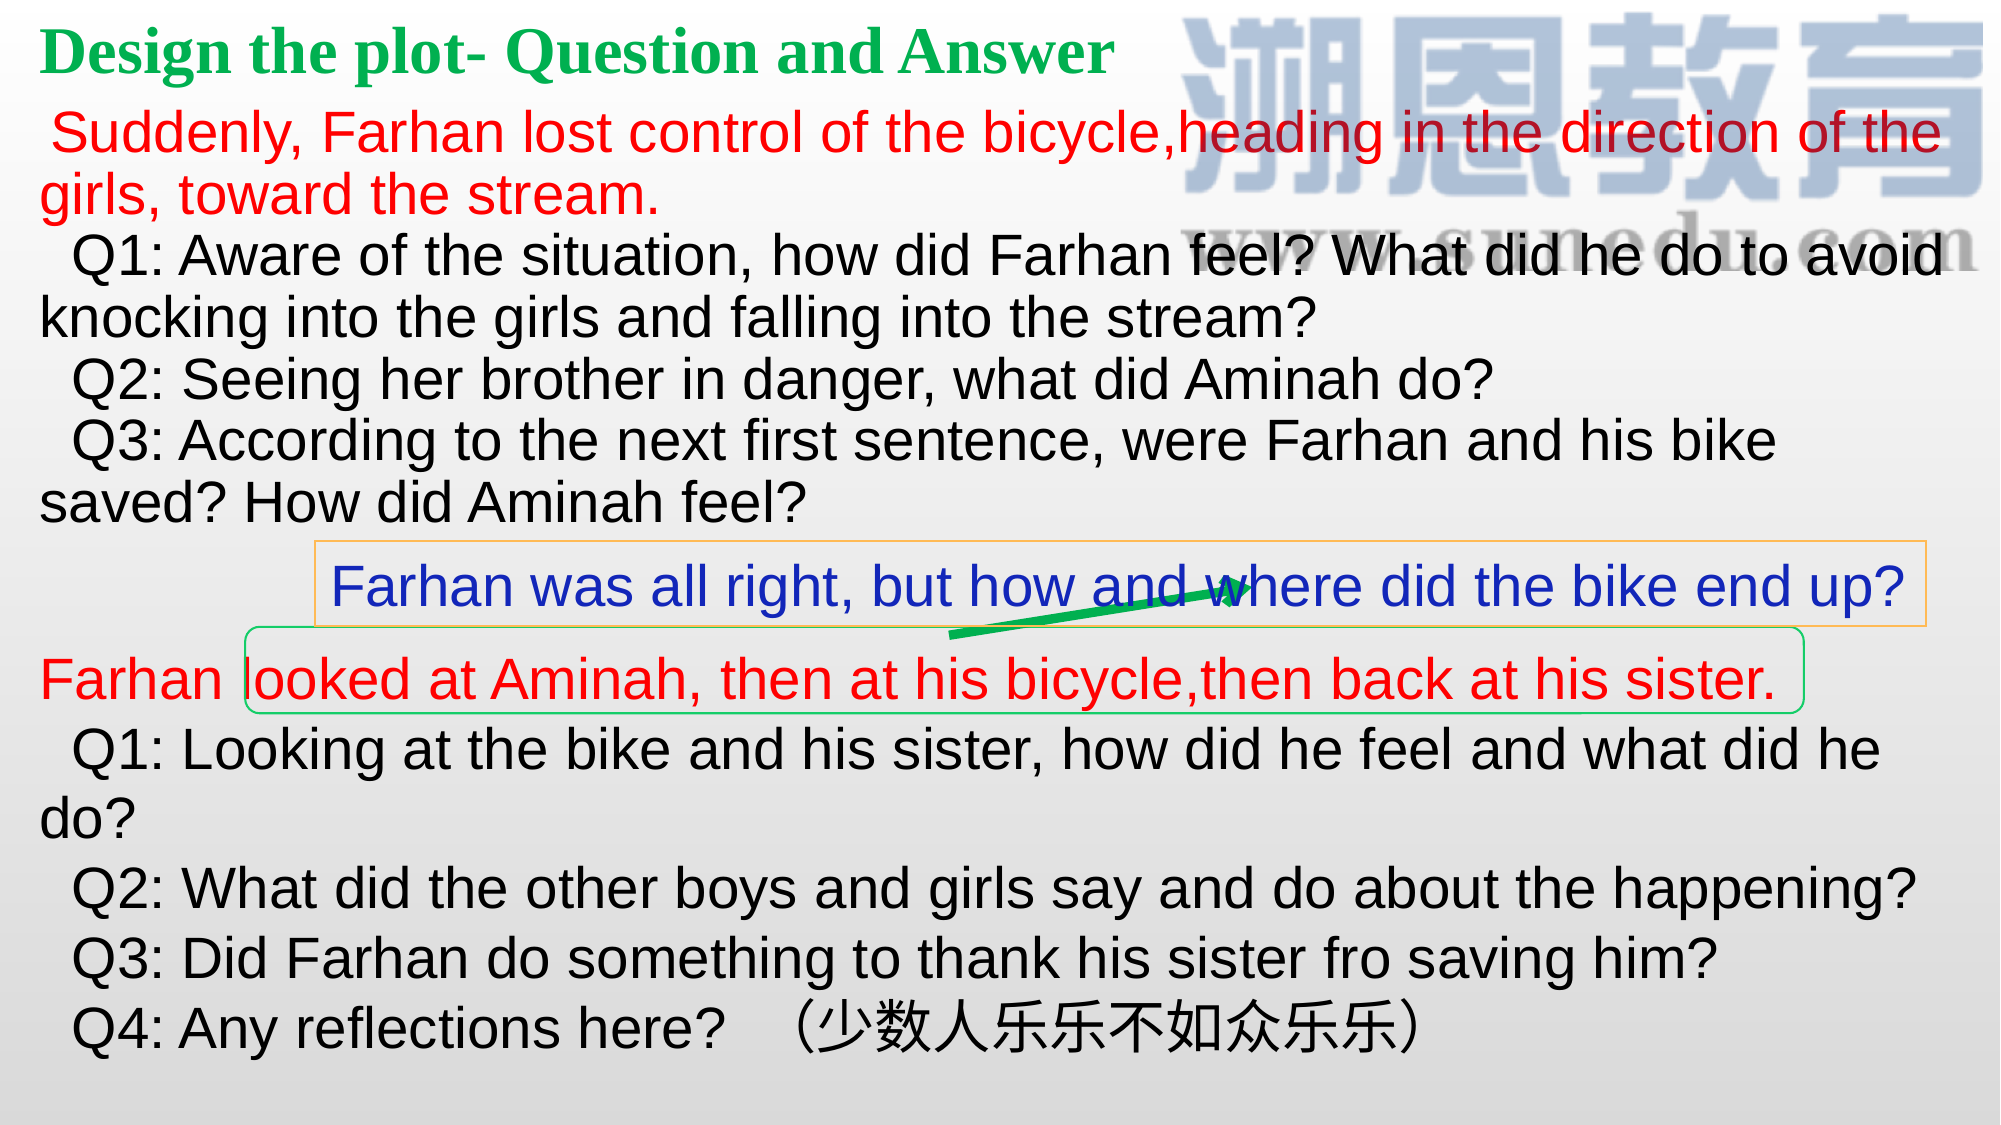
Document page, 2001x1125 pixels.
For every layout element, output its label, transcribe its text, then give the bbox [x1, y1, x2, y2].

text_box Design the plot- Question and Answer [24, 0, 2000, 95]
picture [1178, 10, 1983, 271]
text_box Suddenly, Farhan lost control of the bicycle,heading in the direction of the girls, toward the stream. Q1: Aware of the situation, how did Farhan feel? What did he do to avoid knocking into the girls and falling into the stream? Q2: Seeing her brother in danger, what did Aminah do? Q3: According to the next first sentence, were Farhan and his bike saved? How did Aminah feel? Farhan looked at Aminah, then at his bicycle,then back at his sister. Q1: Looking at the bike and his sister, how did he feel and what did he do? Q2: What did the other boys and girls say and do about the happening? Q3: Did Farhan do something to thank his sister fro saving him? Q4: Any reflections here? （少数人乐乐不如众乐乐） [24, 95, 1987, 1068]
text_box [245, 586, 1804, 714]
text_box Farhan was all right, but how and where did the bike end up? [314, 540, 1927, 627]
